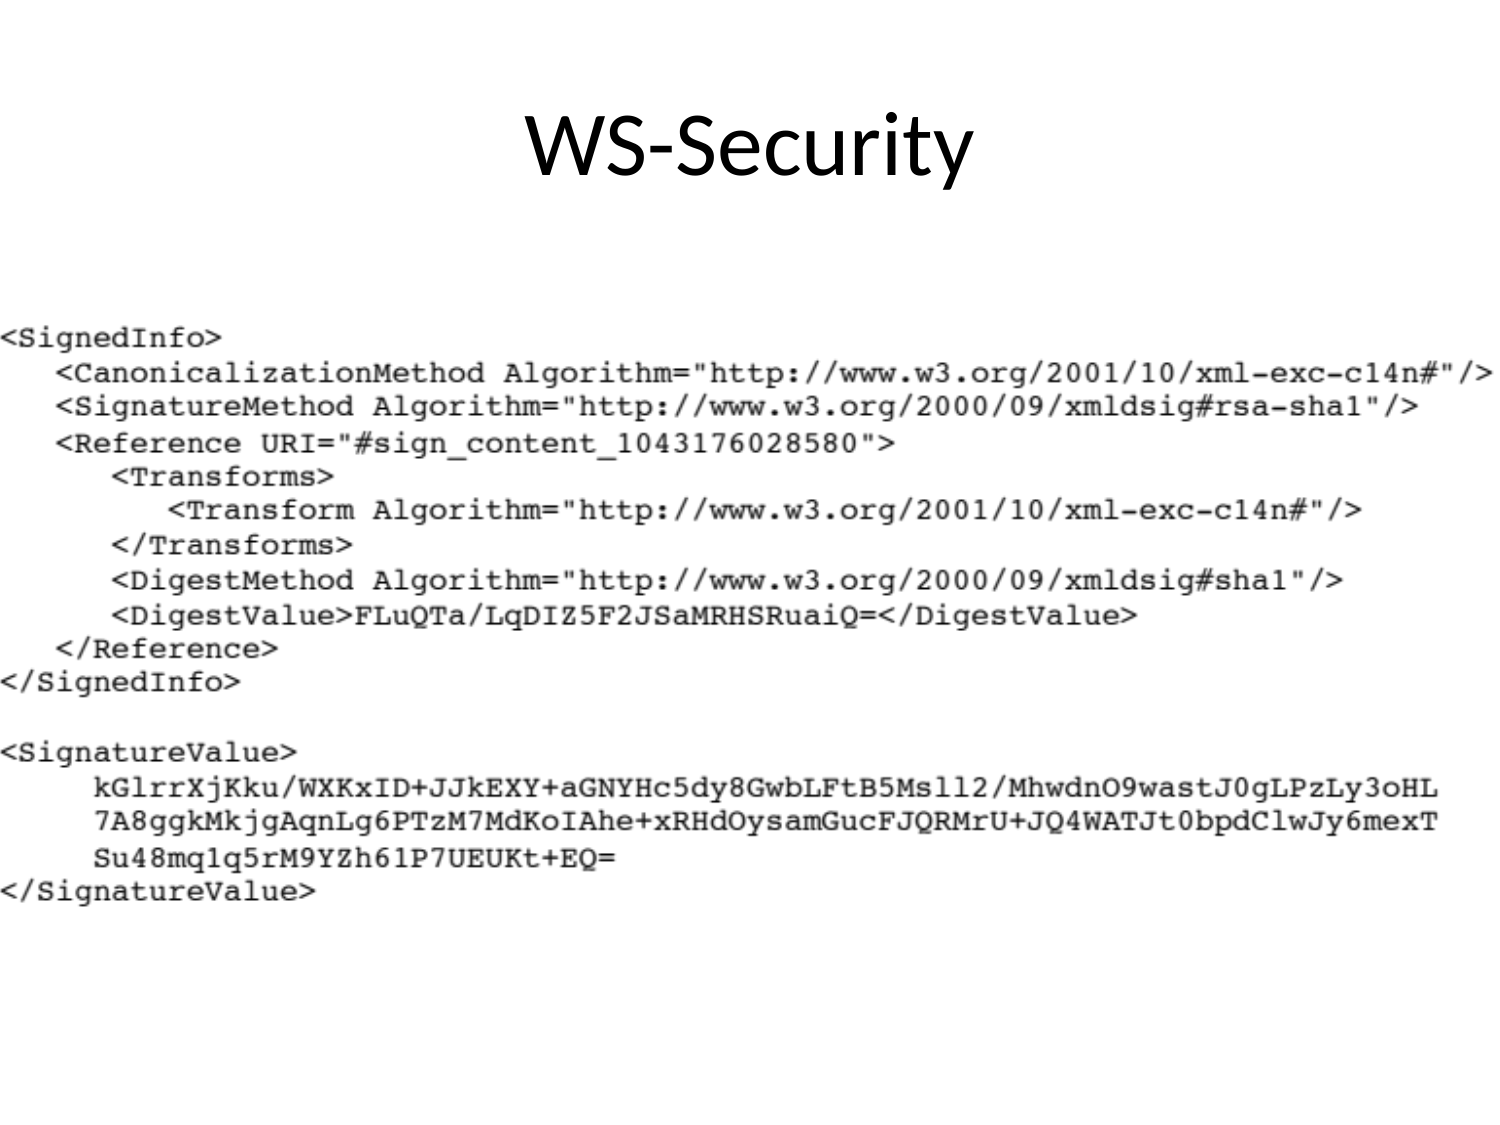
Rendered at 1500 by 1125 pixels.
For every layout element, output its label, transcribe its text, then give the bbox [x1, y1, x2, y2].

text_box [0, 322, 1500, 936]
title WS-Security [75, 45, 1425, 233]
